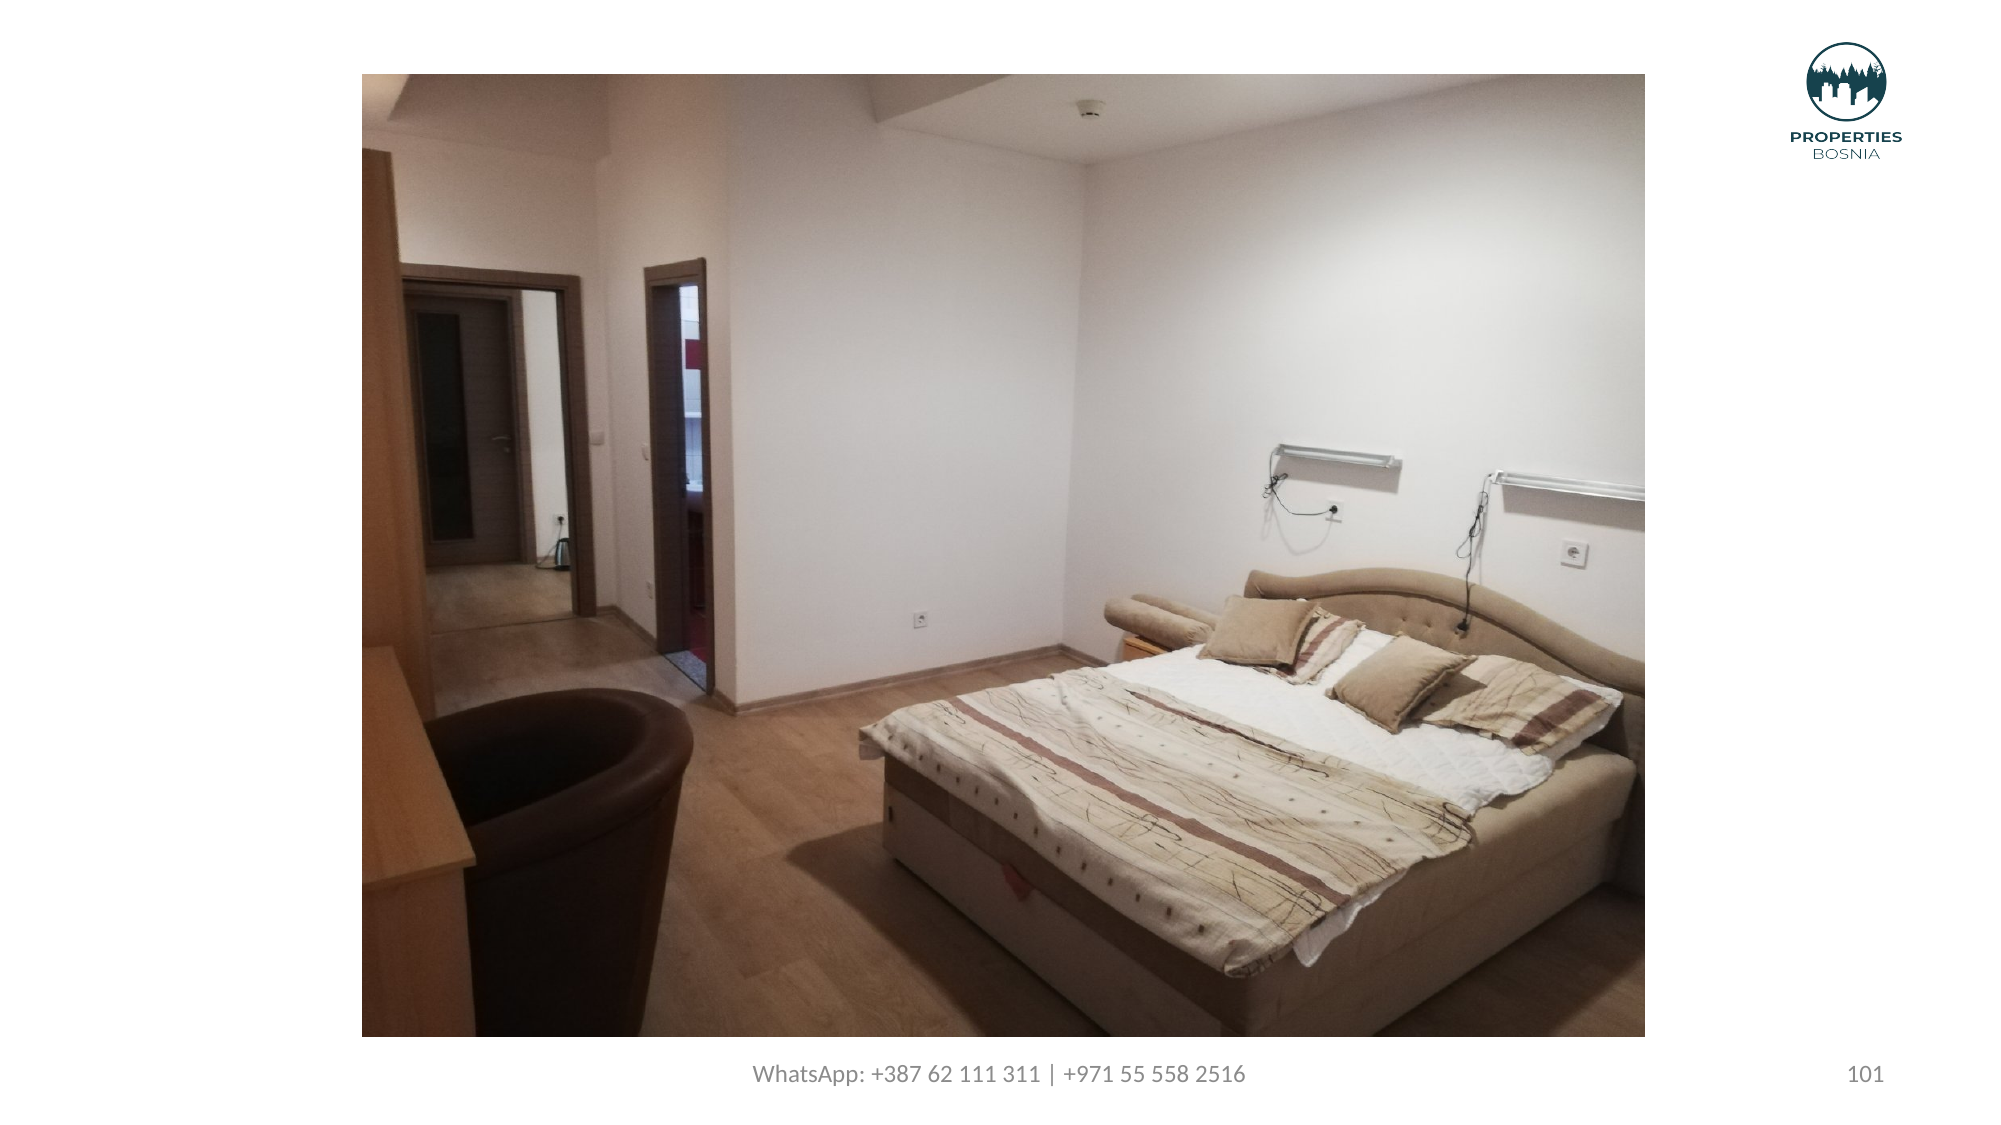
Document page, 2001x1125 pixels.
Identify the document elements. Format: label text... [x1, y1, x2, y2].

slide_number 101 [1433, 1042, 1900, 1103]
footer WhatsApp: +387 62 111 311 | +971 55 558 2516 [683, 1045, 1317, 1103]
picture [1791, 41, 1902, 159]
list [362, 74, 1646, 1038]
